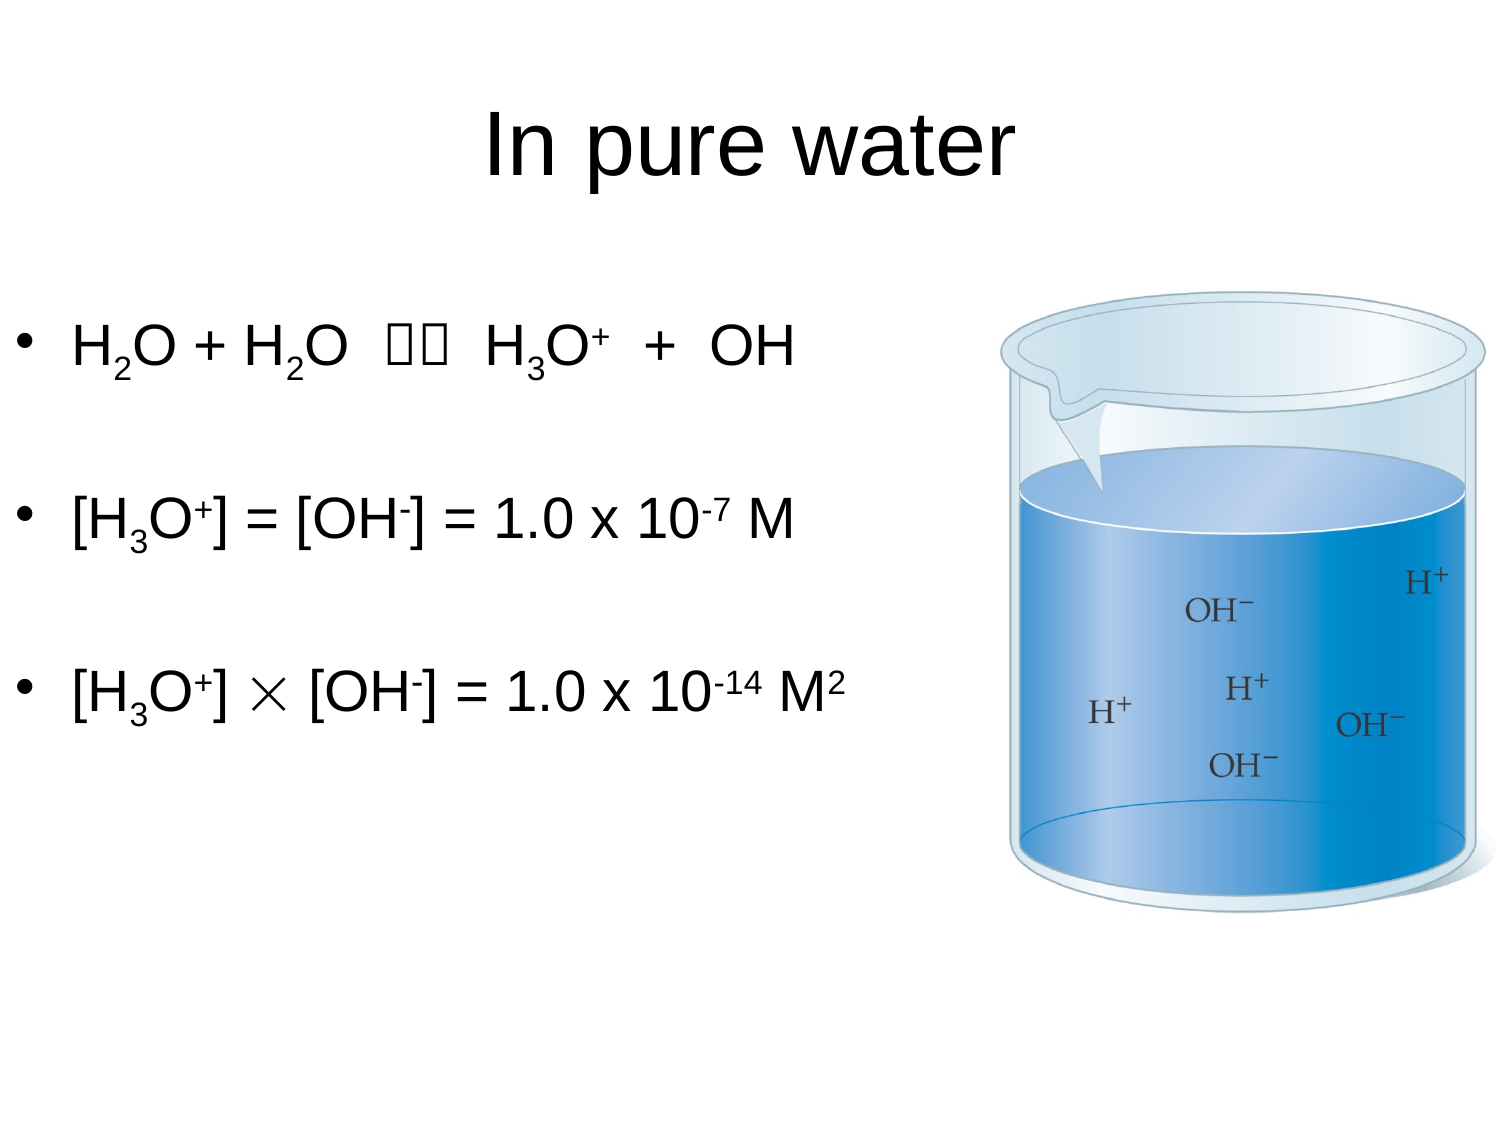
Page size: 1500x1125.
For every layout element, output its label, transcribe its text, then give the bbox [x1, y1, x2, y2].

list H2O + H2O  H3O+ + OH­ [H3O+] = [OH] = 1.0 x 10-7 M [H3O+]  [OH] = 1.0 x 10-14 M2 [0, 299, 951, 788]
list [996, 287, 1500, 918]
title In pure water [74, 44, 1426, 233]
